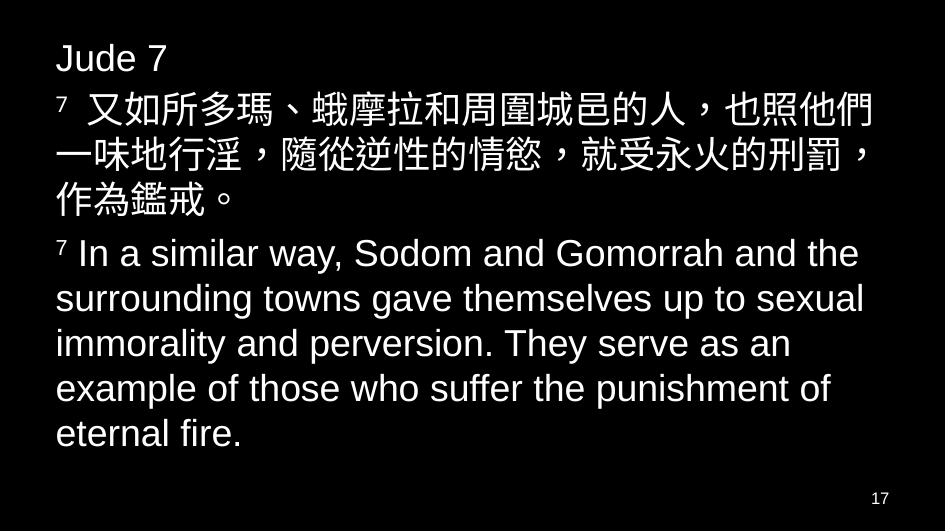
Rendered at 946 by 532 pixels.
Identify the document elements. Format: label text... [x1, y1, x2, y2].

slide_number 17 [677, 483, 899, 522]
list Jude 7 7 又如所多瑪、蛾摩拉和周圍城邑的人，也照他們一味地行淫，隨從逆性的情慾，就受永火的刑罰，作為鑑戒。 7 In a similar way, Sodom and Gomorrah and the surrounding towns gave themselves up to sexual immorality and perversion. They serve as an example of those who suffer the punishment of eternal fire. [46, 29, 899, 475]
